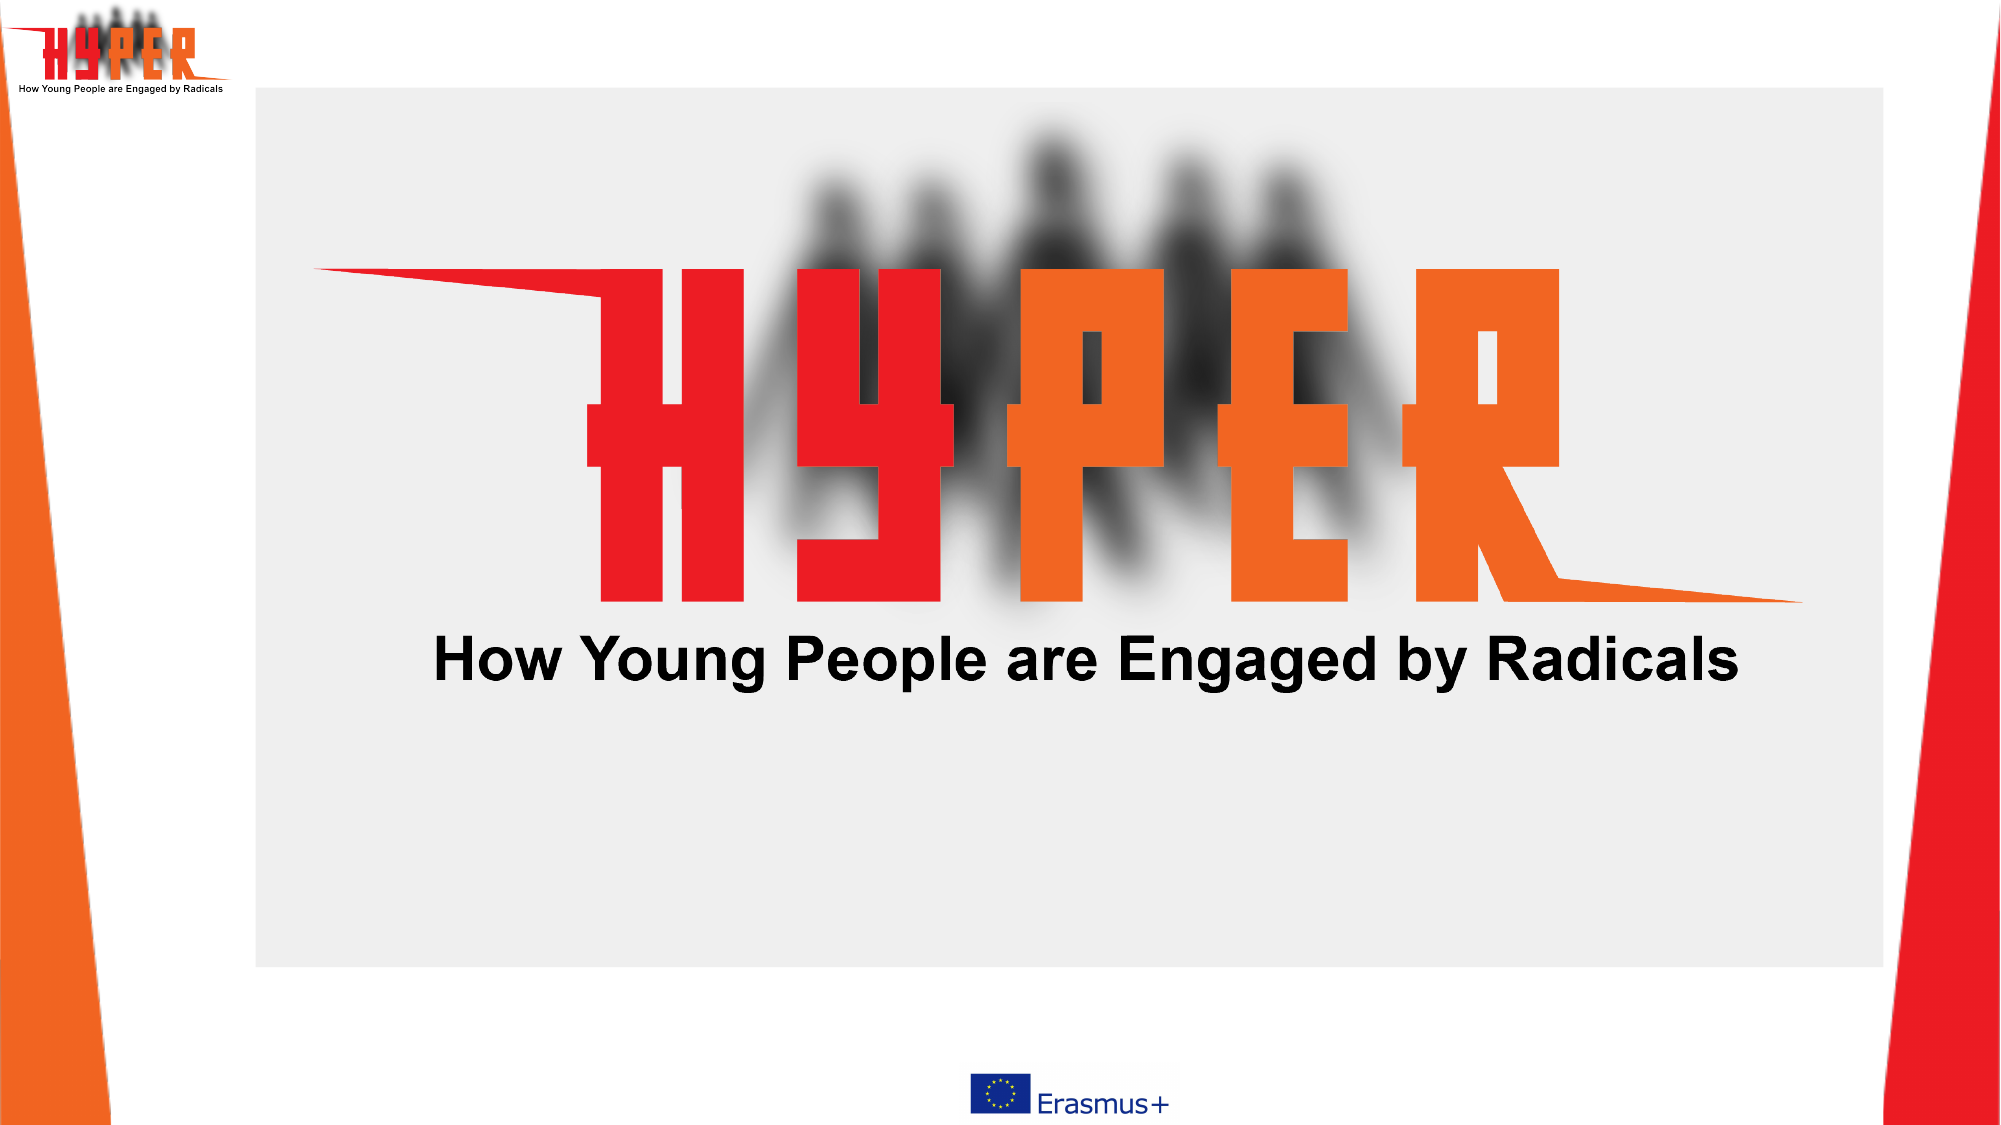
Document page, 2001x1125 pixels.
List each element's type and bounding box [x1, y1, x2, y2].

picture [0, 0, 233, 102]
picture [313, 102, 1803, 744]
picture [959, 1062, 1180, 1125]
